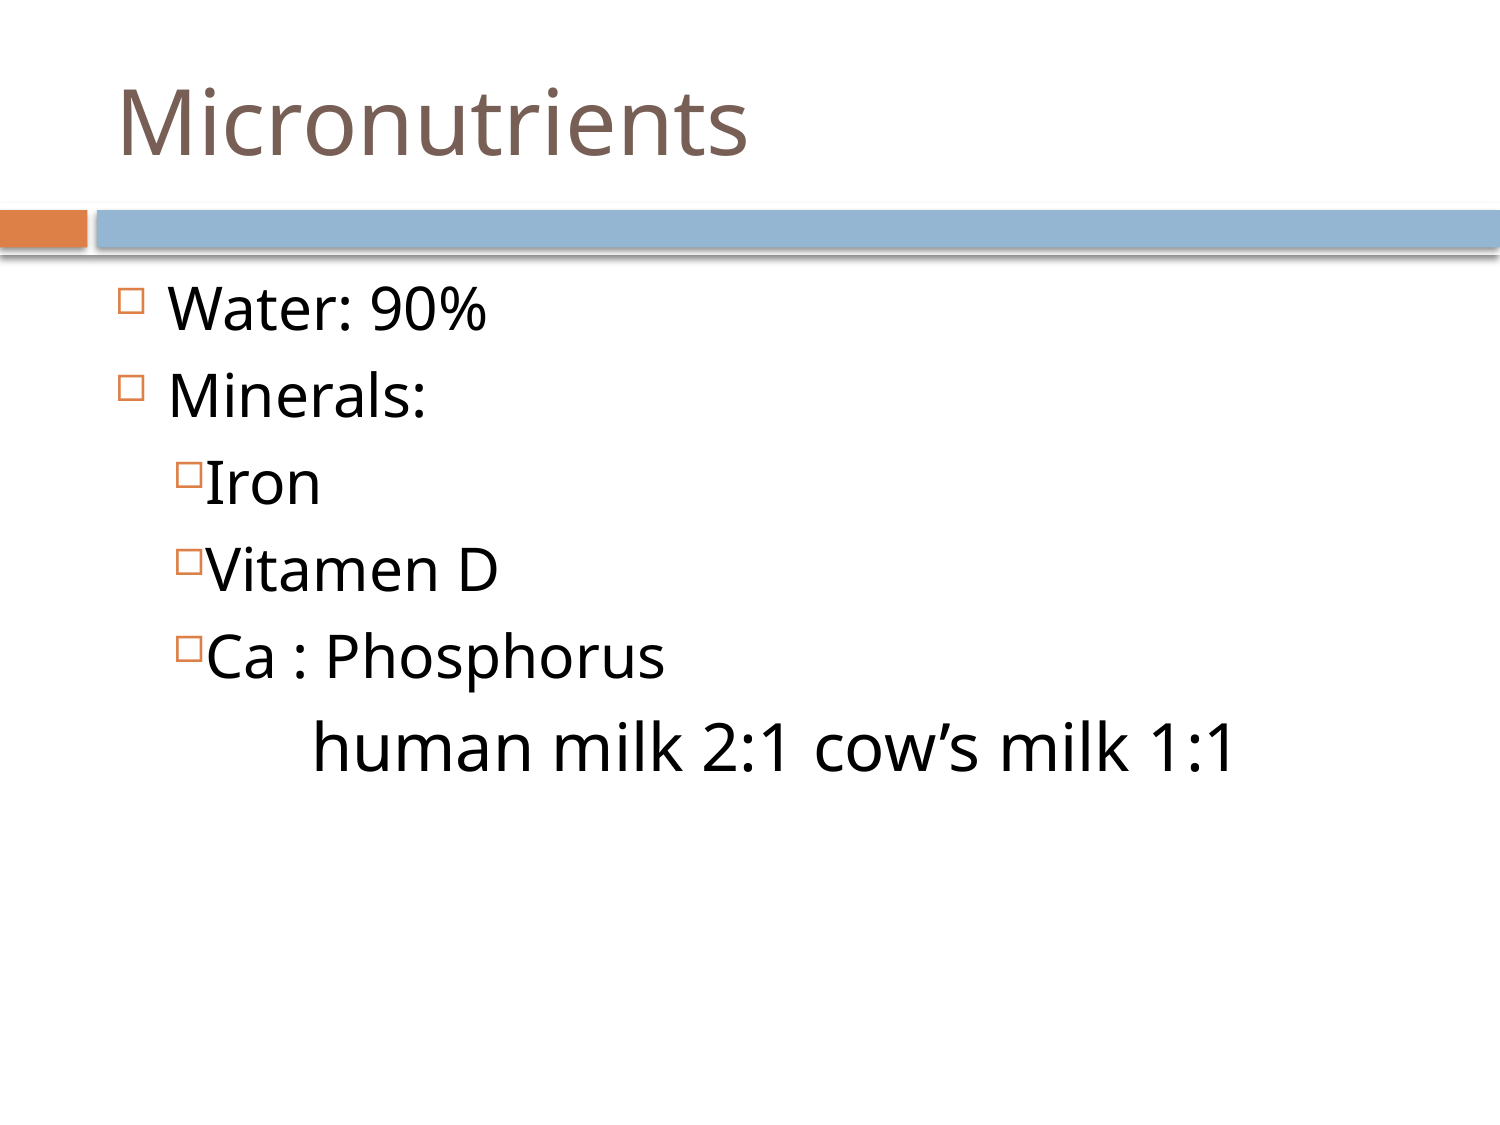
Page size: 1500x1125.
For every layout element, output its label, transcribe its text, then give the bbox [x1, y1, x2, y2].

list Water: 90% Minerals: Iron Vitamen D Ca : Phosphorus human milk 2:1 cow’s milk 1:1 [100, 262, 1438, 1000]
title Micronutrients [100, 37, 1438, 200]
